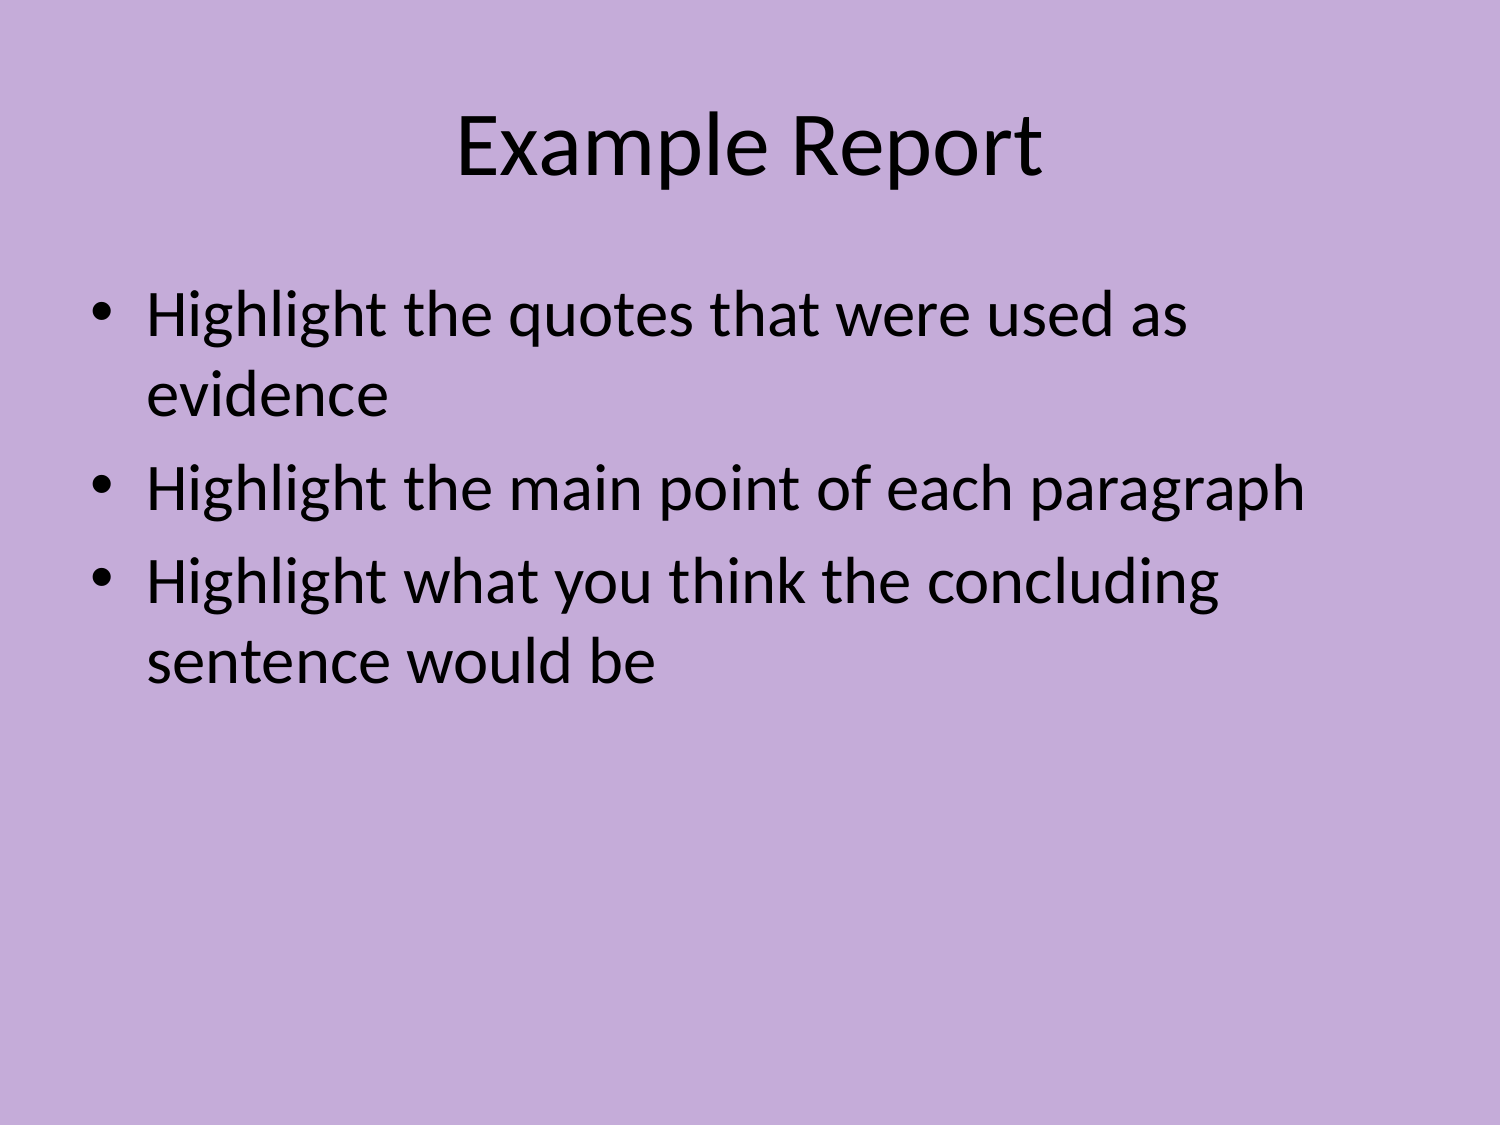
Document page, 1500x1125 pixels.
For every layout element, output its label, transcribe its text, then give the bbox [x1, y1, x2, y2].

list Highlight the quotes that were used as evidence Highlight the main point of each paragraph Highlight what you think the concluding sentence would be [75, 262, 1425, 1005]
title Example Report [75, 45, 1425, 233]
